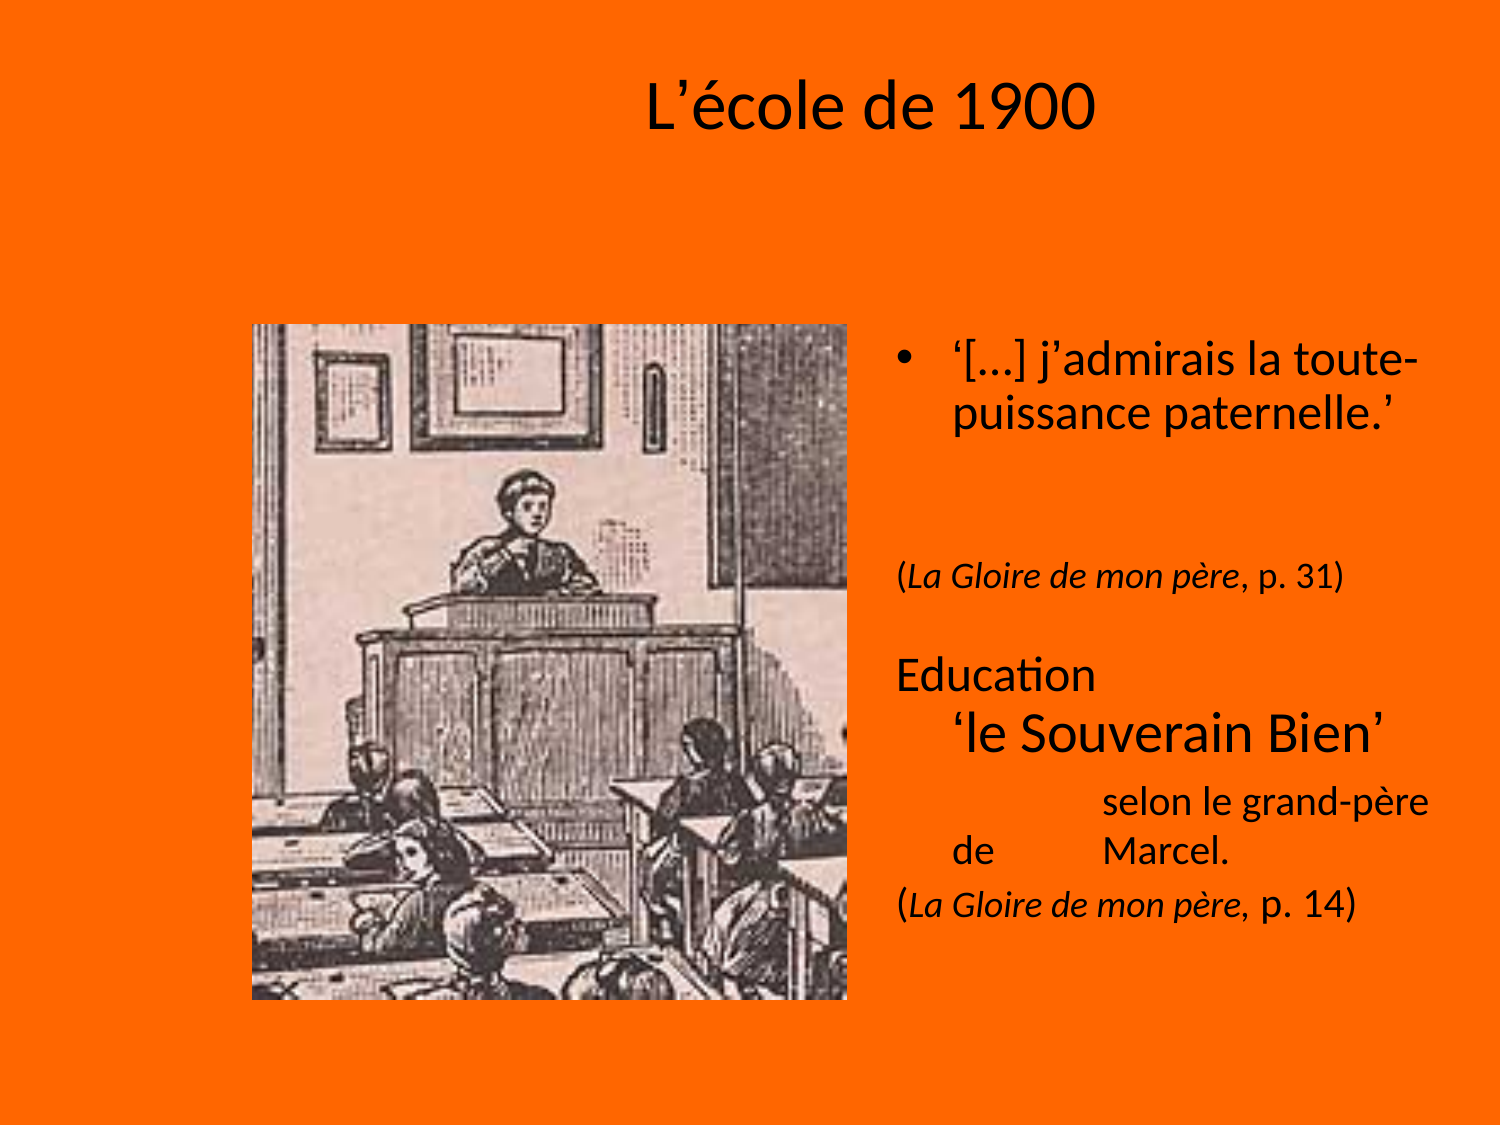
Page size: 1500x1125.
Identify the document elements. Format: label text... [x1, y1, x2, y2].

list ‘[…] j’admirais la toute-puissance paternelle.’ (La Gloire de mon père, p. 31) Education ‘le Souverain Bien’ selon le grand-père de Marcel. (La Gloire de mon père, p. 14) [880, 324, 1494, 1000]
title L’école de 1900 [250, 50, 1492, 238]
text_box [251, 324, 847, 1001]
